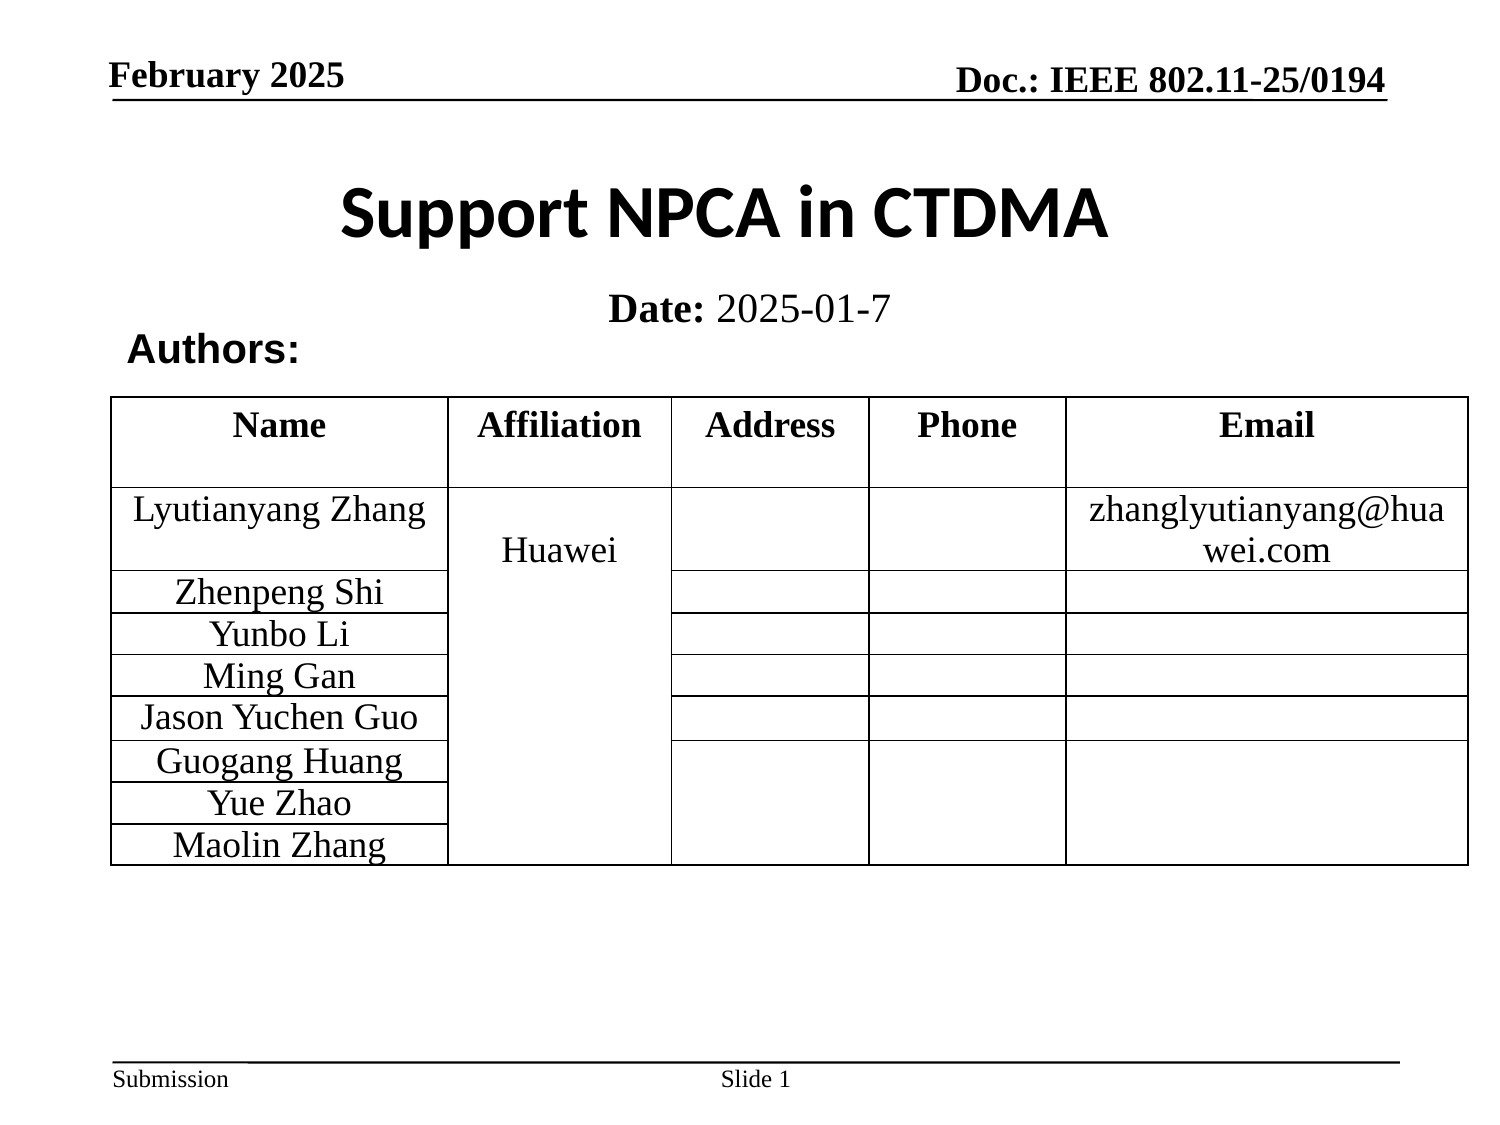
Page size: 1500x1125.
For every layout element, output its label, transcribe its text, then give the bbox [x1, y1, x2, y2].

table_cell Lyutianyang Zhang [112, 488, 447, 570]
text_box Authors: [99, 314, 338, 377]
table_cell zhanglyutianyang@huawei.com [1067, 488, 1467, 570]
title Support NPCA in CTDMA [12, 119, 1438, 295]
table_cell [870, 571, 1065, 612]
table_cell Zhenpeng Shi [112, 571, 447, 612]
table_cell Guogang Huang [112, 741, 447, 781]
table_cell [672, 488, 868, 570]
table_header Address [672, 398, 868, 487]
table_cell Jason Yuchen Guo [112, 697, 447, 740]
table_cell [870, 655, 1065, 695]
table_cell [1067, 614, 1467, 654]
table_cell [672, 741, 868, 864]
table_cell Yue Zhao [112, 783, 447, 823]
table_cell [672, 655, 868, 695]
table_cell Maolin Zhang [112, 825, 447, 864]
list Date: 2025-01-7 [112, 273, 1388, 336]
table_cell Huawei [449, 488, 671, 864]
table_cell [870, 741, 1065, 864]
table_cell [1067, 655, 1467, 695]
table_header Name [112, 398, 447, 487]
table_header Email [1067, 398, 1467, 487]
table_cell [672, 571, 868, 612]
table_header Affiliation [449, 398, 671, 487]
table_cell Yunbo Li [112, 614, 447, 654]
table_cell [1067, 697, 1467, 740]
table_cell [1067, 571, 1467, 612]
table_cell [672, 614, 868, 654]
table_cell [870, 488, 1065, 570]
table_cell [1067, 741, 1467, 864]
table_cell Ming Gan [112, 655, 447, 695]
table_header Phone [870, 398, 1065, 487]
slide_number Slide 1 [712, 1062, 800, 1093]
table_cell [870, 697, 1065, 740]
table_cell [870, 614, 1065, 654]
table_cell [672, 697, 868, 740]
